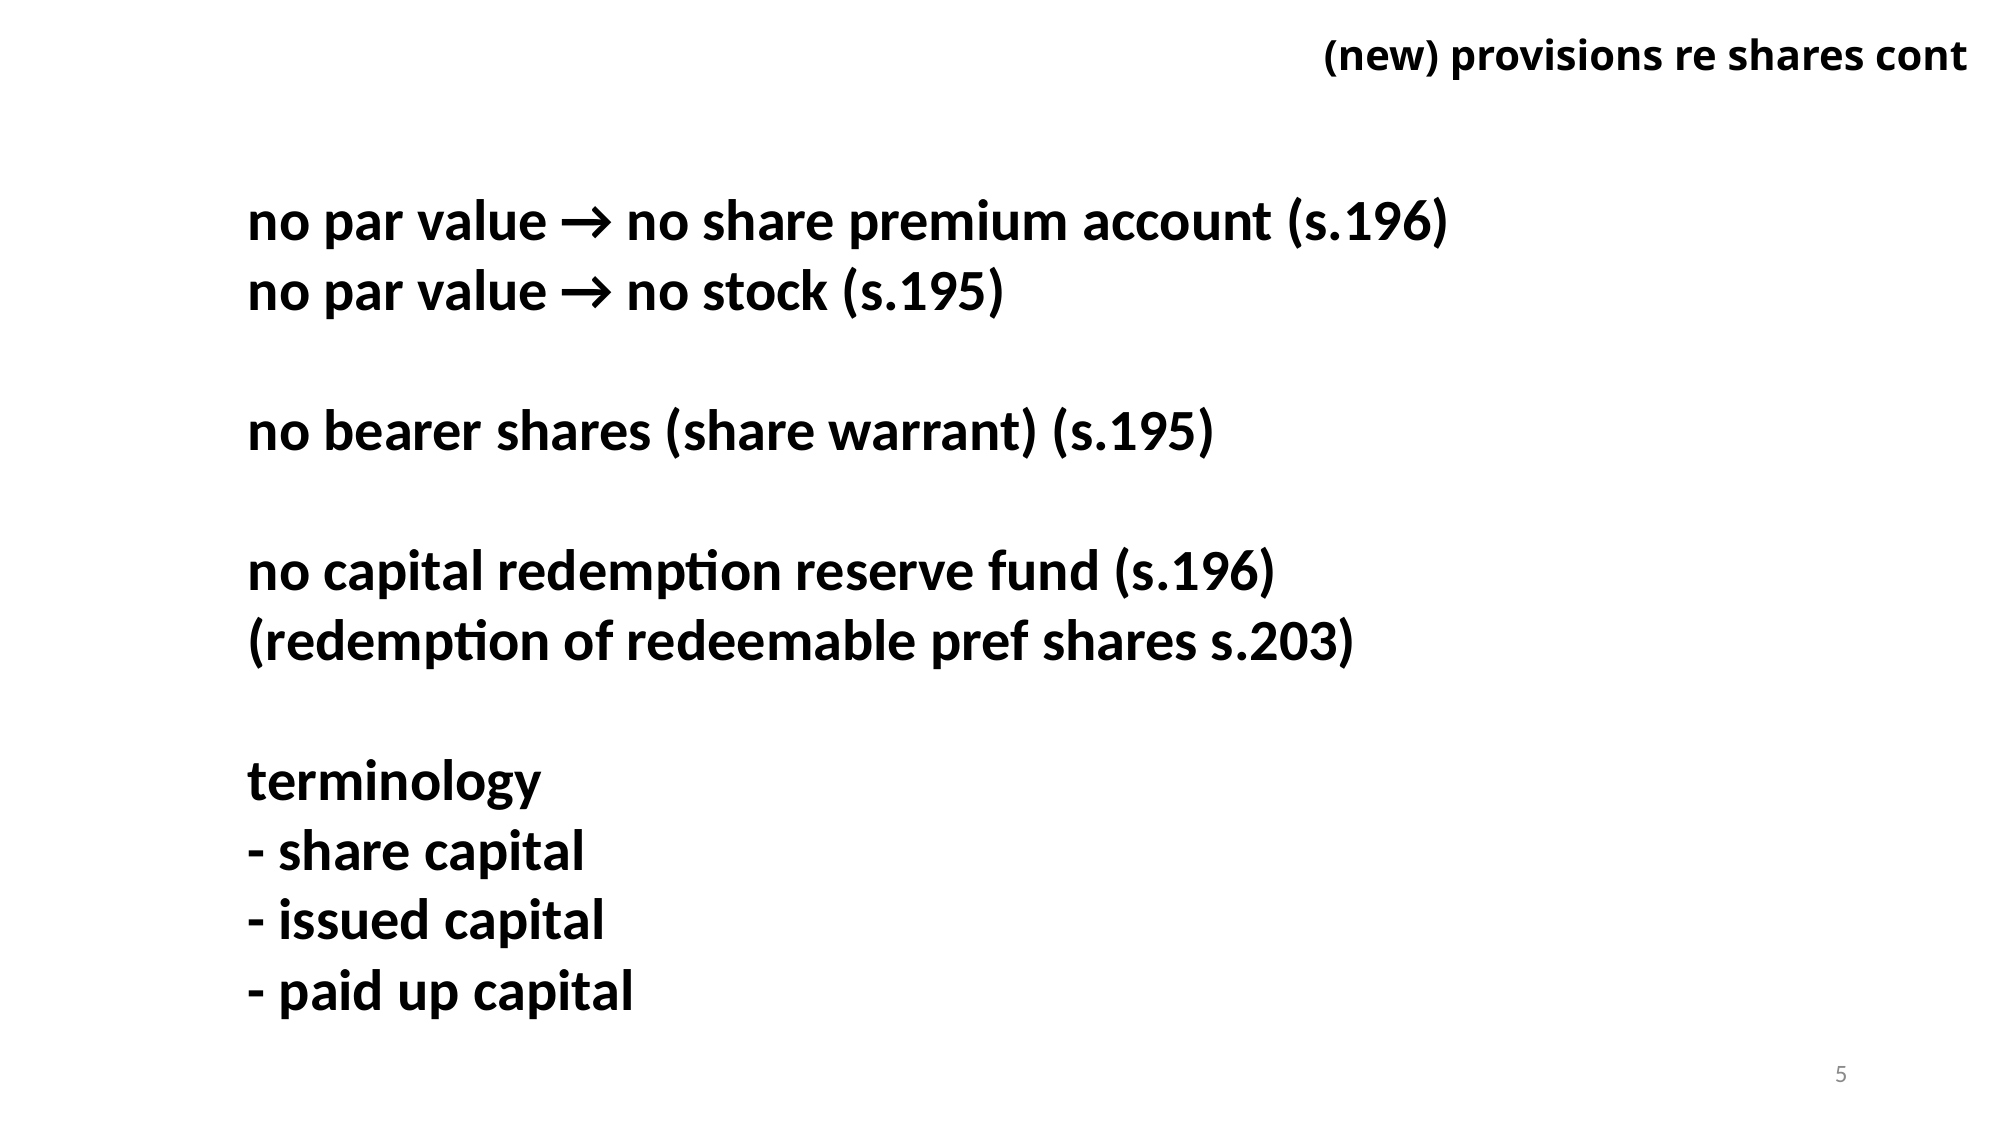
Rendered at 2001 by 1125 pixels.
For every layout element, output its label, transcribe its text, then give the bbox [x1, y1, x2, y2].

title (new) provisions re shares cont [137, 16, 1984, 98]
list no par value → no share premium account (s.196) no par value → no stock (s.195) no bearer shares (share warrant) (s.195) no capital redemption reserve fund (s.196) (redemption of redeemable pref shares s.203) terminology - share capital - issued capital - paid up capital [232, 174, 1888, 1043]
slide_number 5 [1412, 1042, 1863, 1103]
